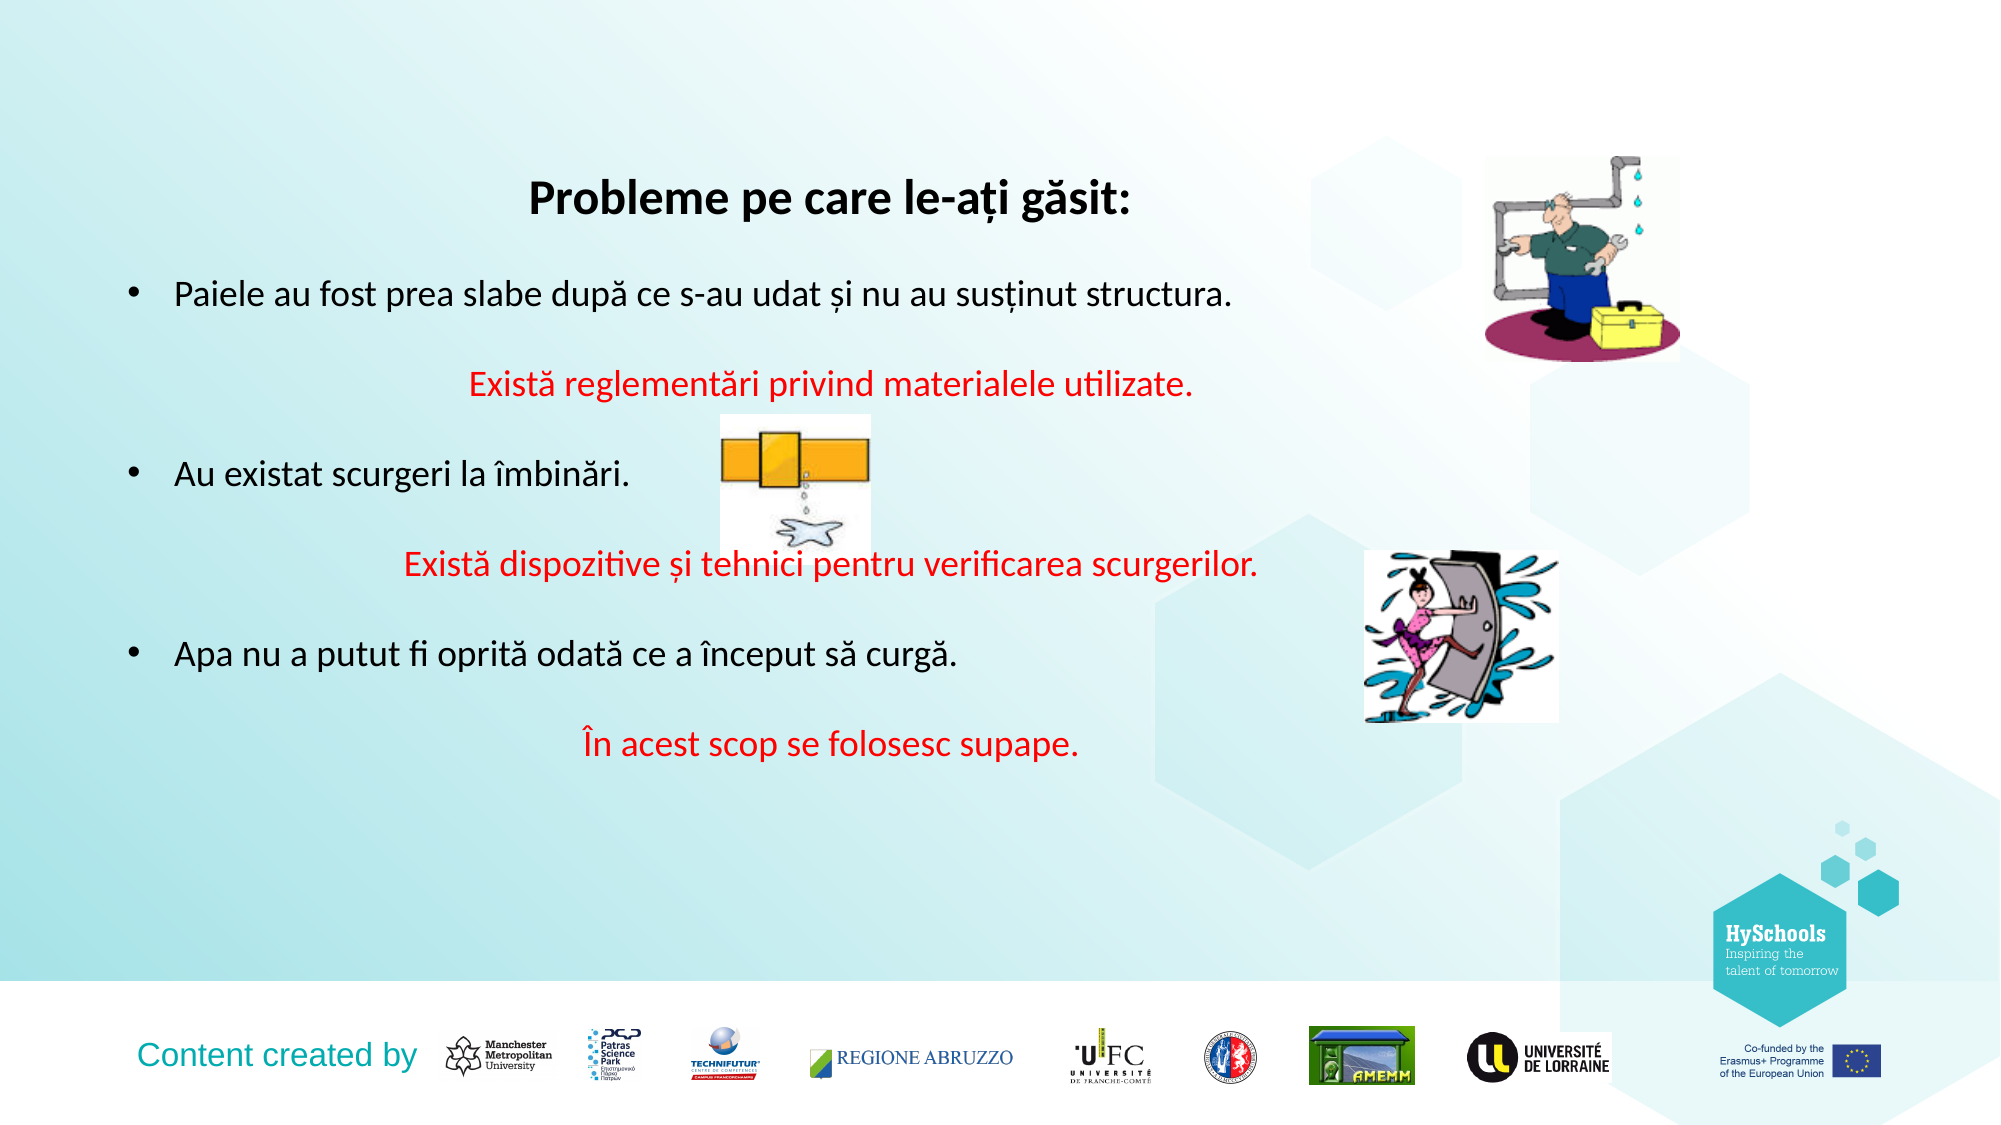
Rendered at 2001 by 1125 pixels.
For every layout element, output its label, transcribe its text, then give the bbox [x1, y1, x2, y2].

picture [0, 0, 2000, 1125]
text_box Probleme pe care le-ați găsit: Paiele au fost prea slabe după ce s-au udat și nu au susținut structura. Există reglementări privind materialele utilizate. Au existat scurgeri la îmbinări. Există dispozitive și tehnici pentru verificarea scurgerilor. Apa nu a putut fi oprită odată ce a început să curgă. În acest scop se folosesc supape. [112, 156, 1560, 772]
